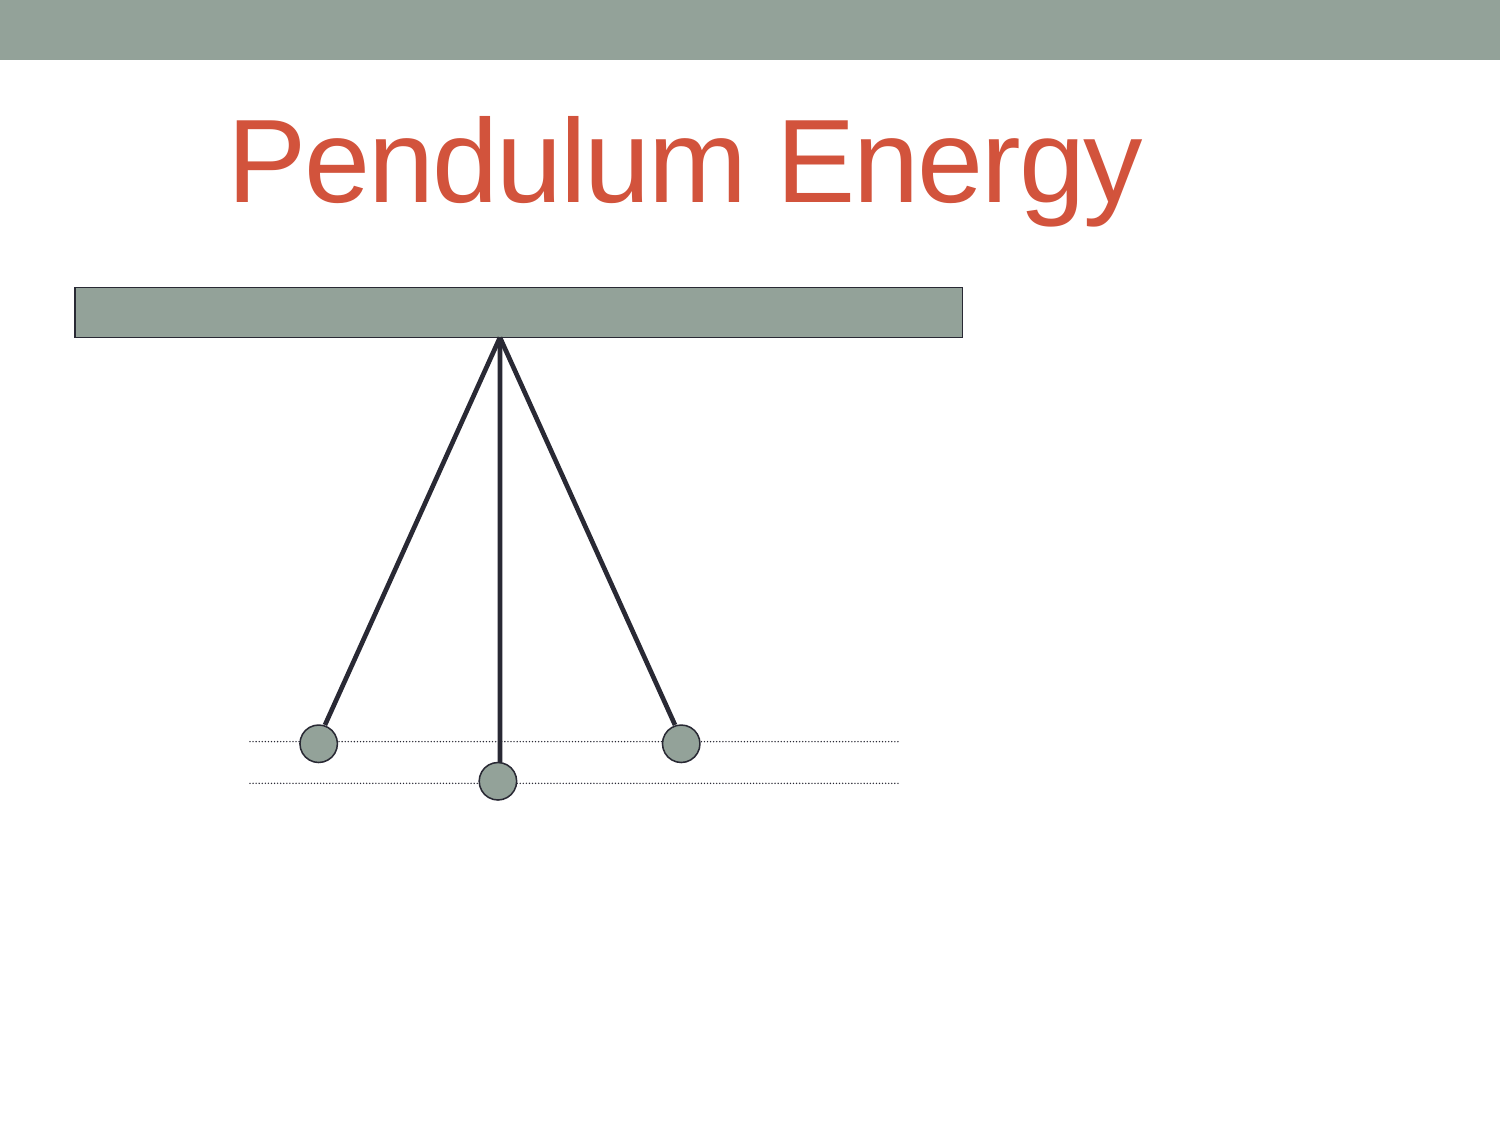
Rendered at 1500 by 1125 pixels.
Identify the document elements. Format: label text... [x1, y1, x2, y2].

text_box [299, 337, 501, 763]
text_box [249, 741, 476, 784]
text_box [525, 741, 901, 784]
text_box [523, 337, 701, 763]
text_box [478, 337, 517, 801]
title Pendulum Energy [212, 72, 1500, 238]
text_box [74, 287, 963, 338]
